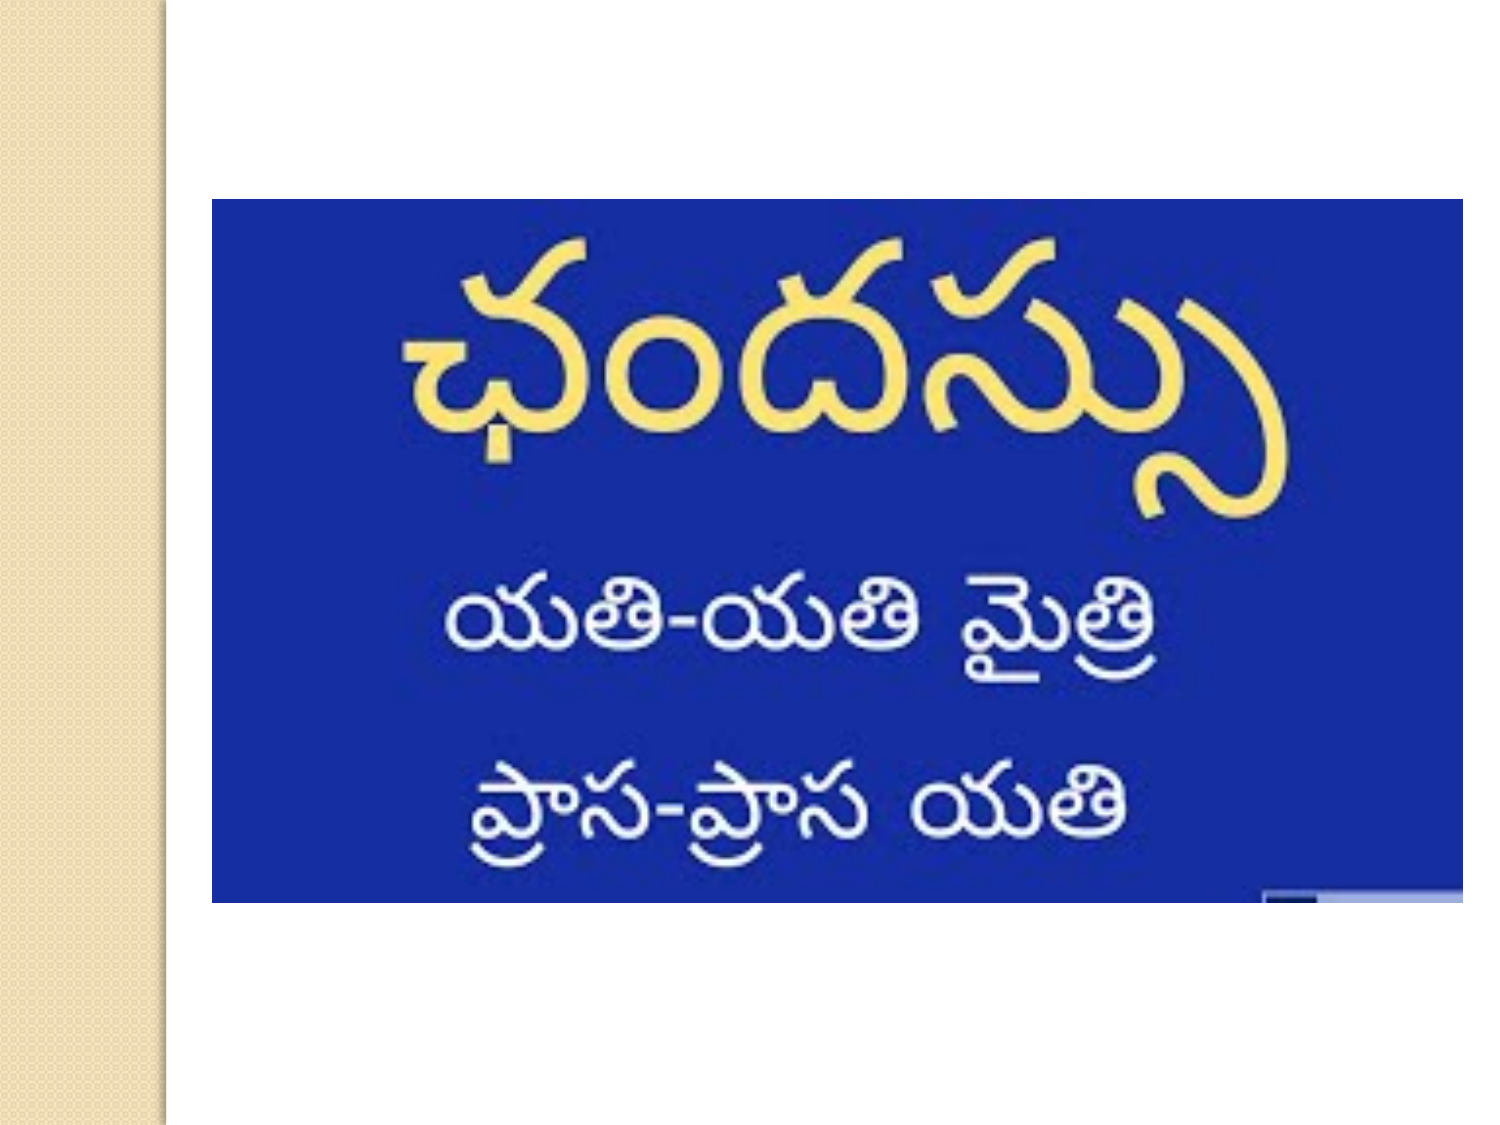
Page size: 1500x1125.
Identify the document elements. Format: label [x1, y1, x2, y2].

picture [212, 199, 1463, 904]
